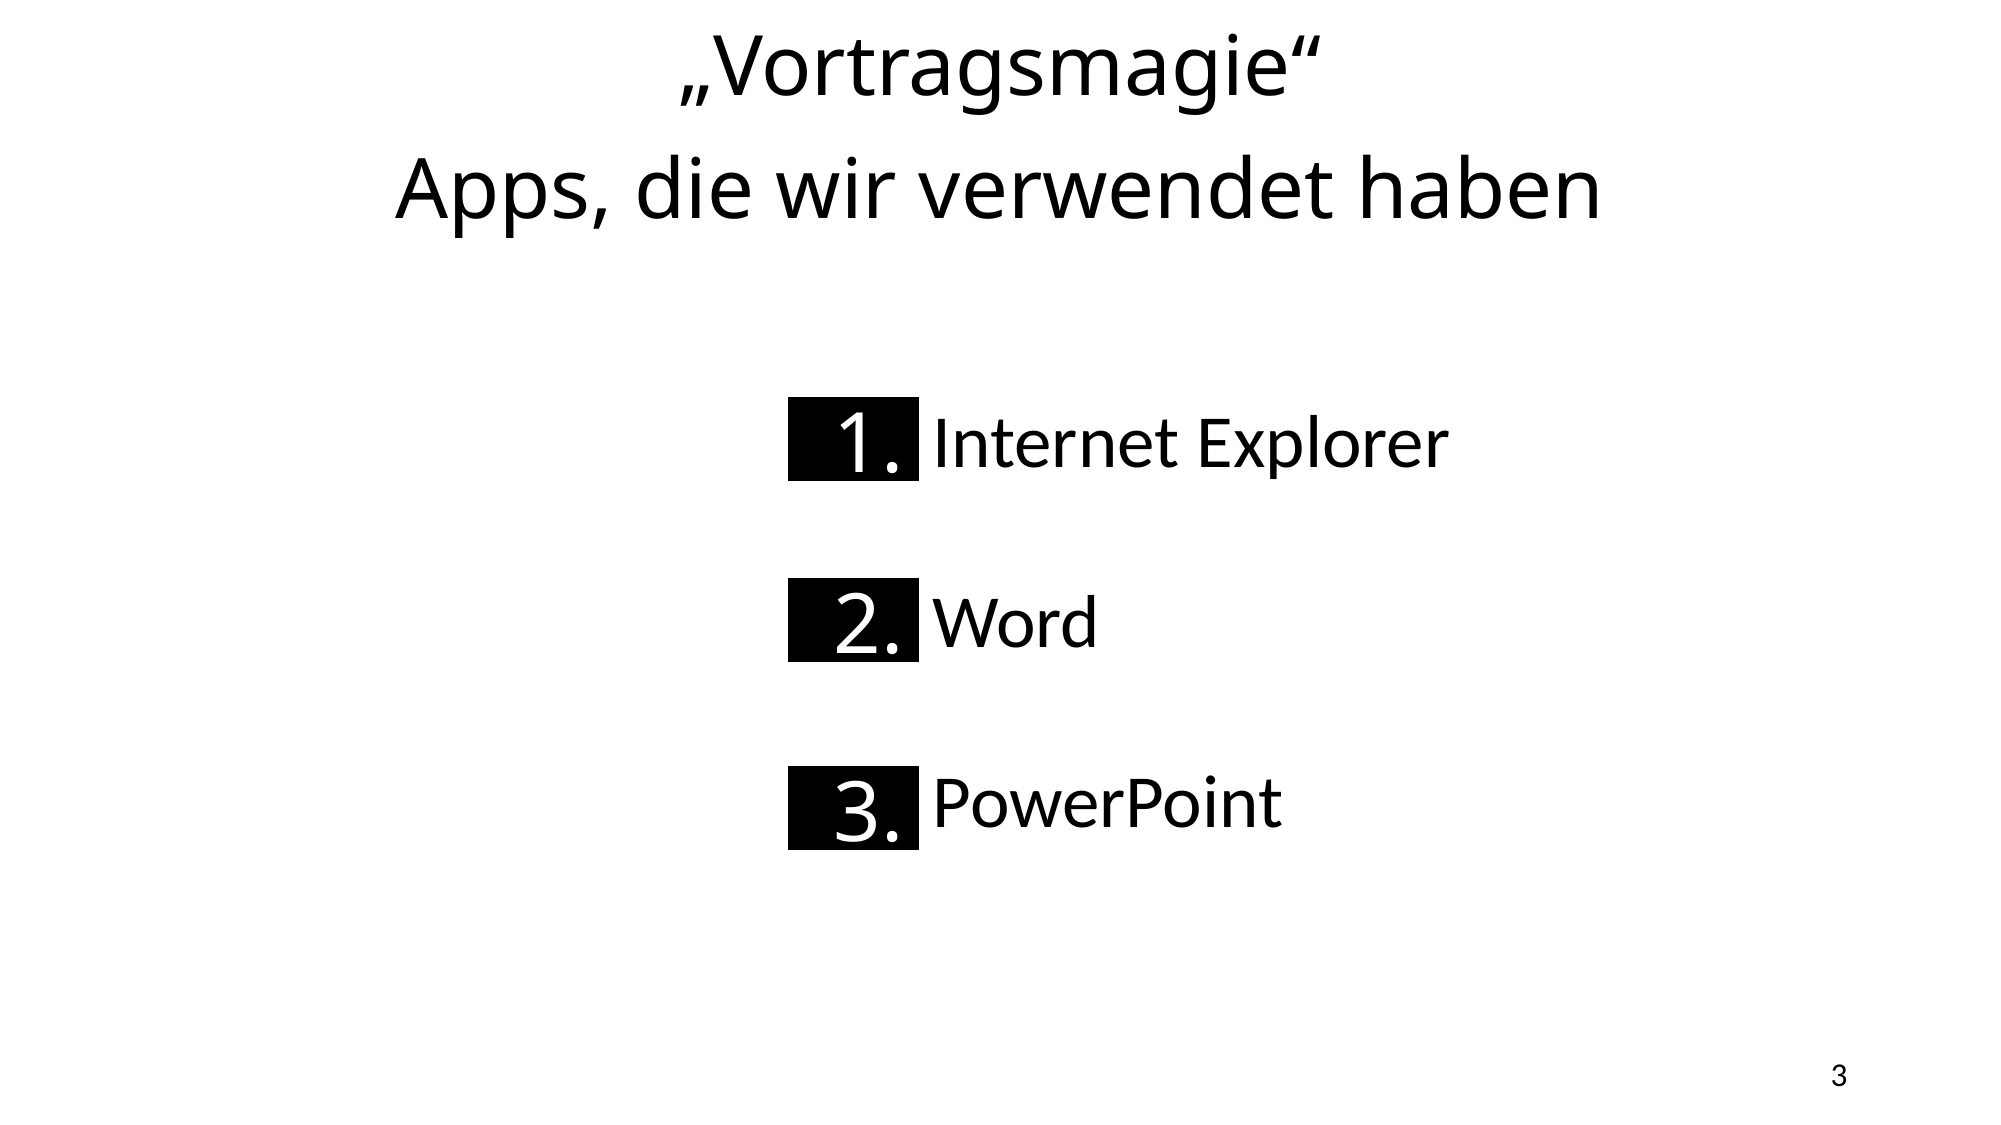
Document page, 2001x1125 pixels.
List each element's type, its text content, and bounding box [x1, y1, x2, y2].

text_box „Vortragsmagie“ [0, 0, 2000, 122]
text_box Internet Explorer Word PowerPoint [918, 385, 1638, 851]
text_box 2. [788, 578, 919, 662]
text_box 1. [788, 397, 919, 481]
slide_number 3 [1412, 1042, 1863, 1103]
text_box Apps, die wir verwendet haben [0, 122, 2000, 248]
text_box 3. [788, 766, 919, 850]
